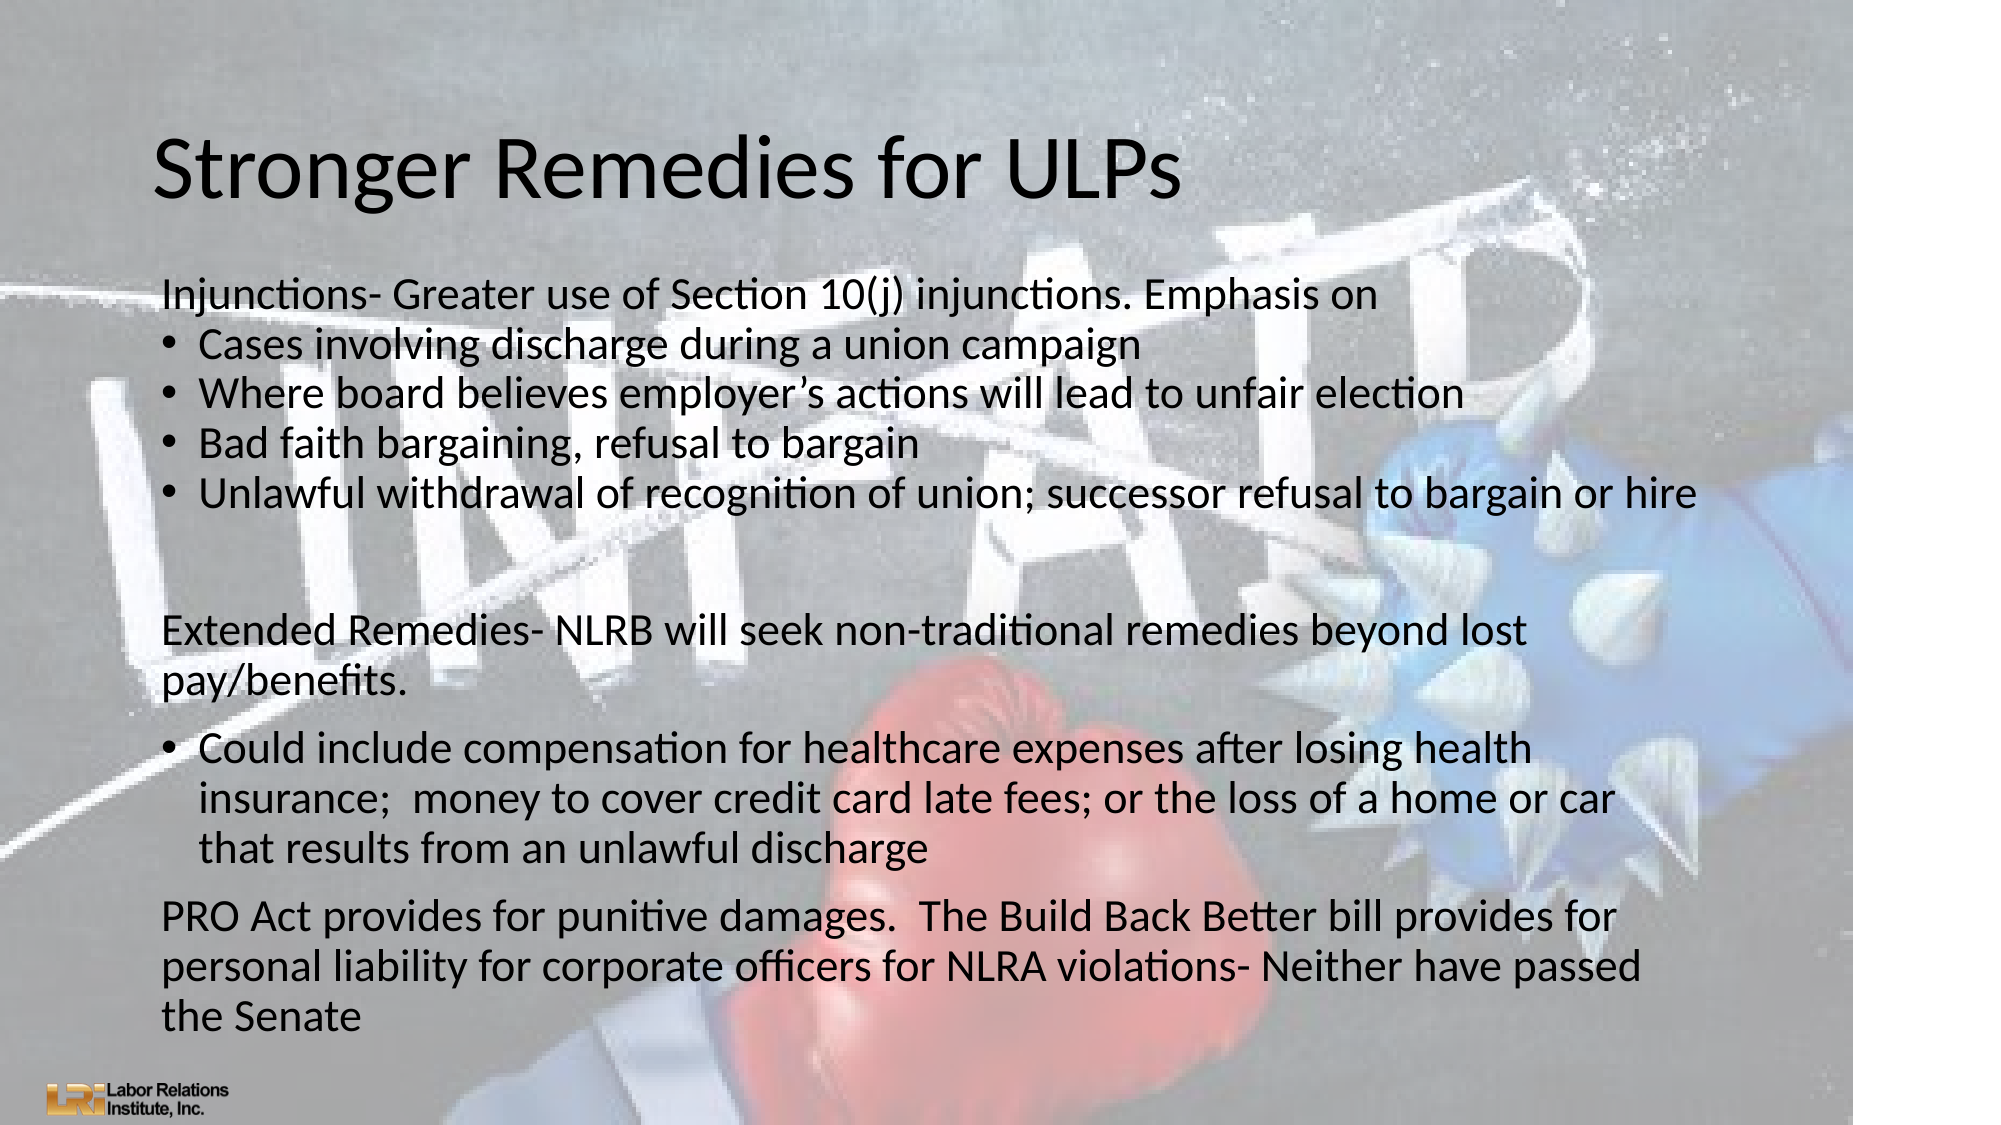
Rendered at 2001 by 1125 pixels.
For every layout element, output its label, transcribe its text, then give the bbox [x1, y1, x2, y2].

picture [0, 0, 1853, 1125]
title Stronger Remedies for ULPs [1853, 59, 1863, 278]
